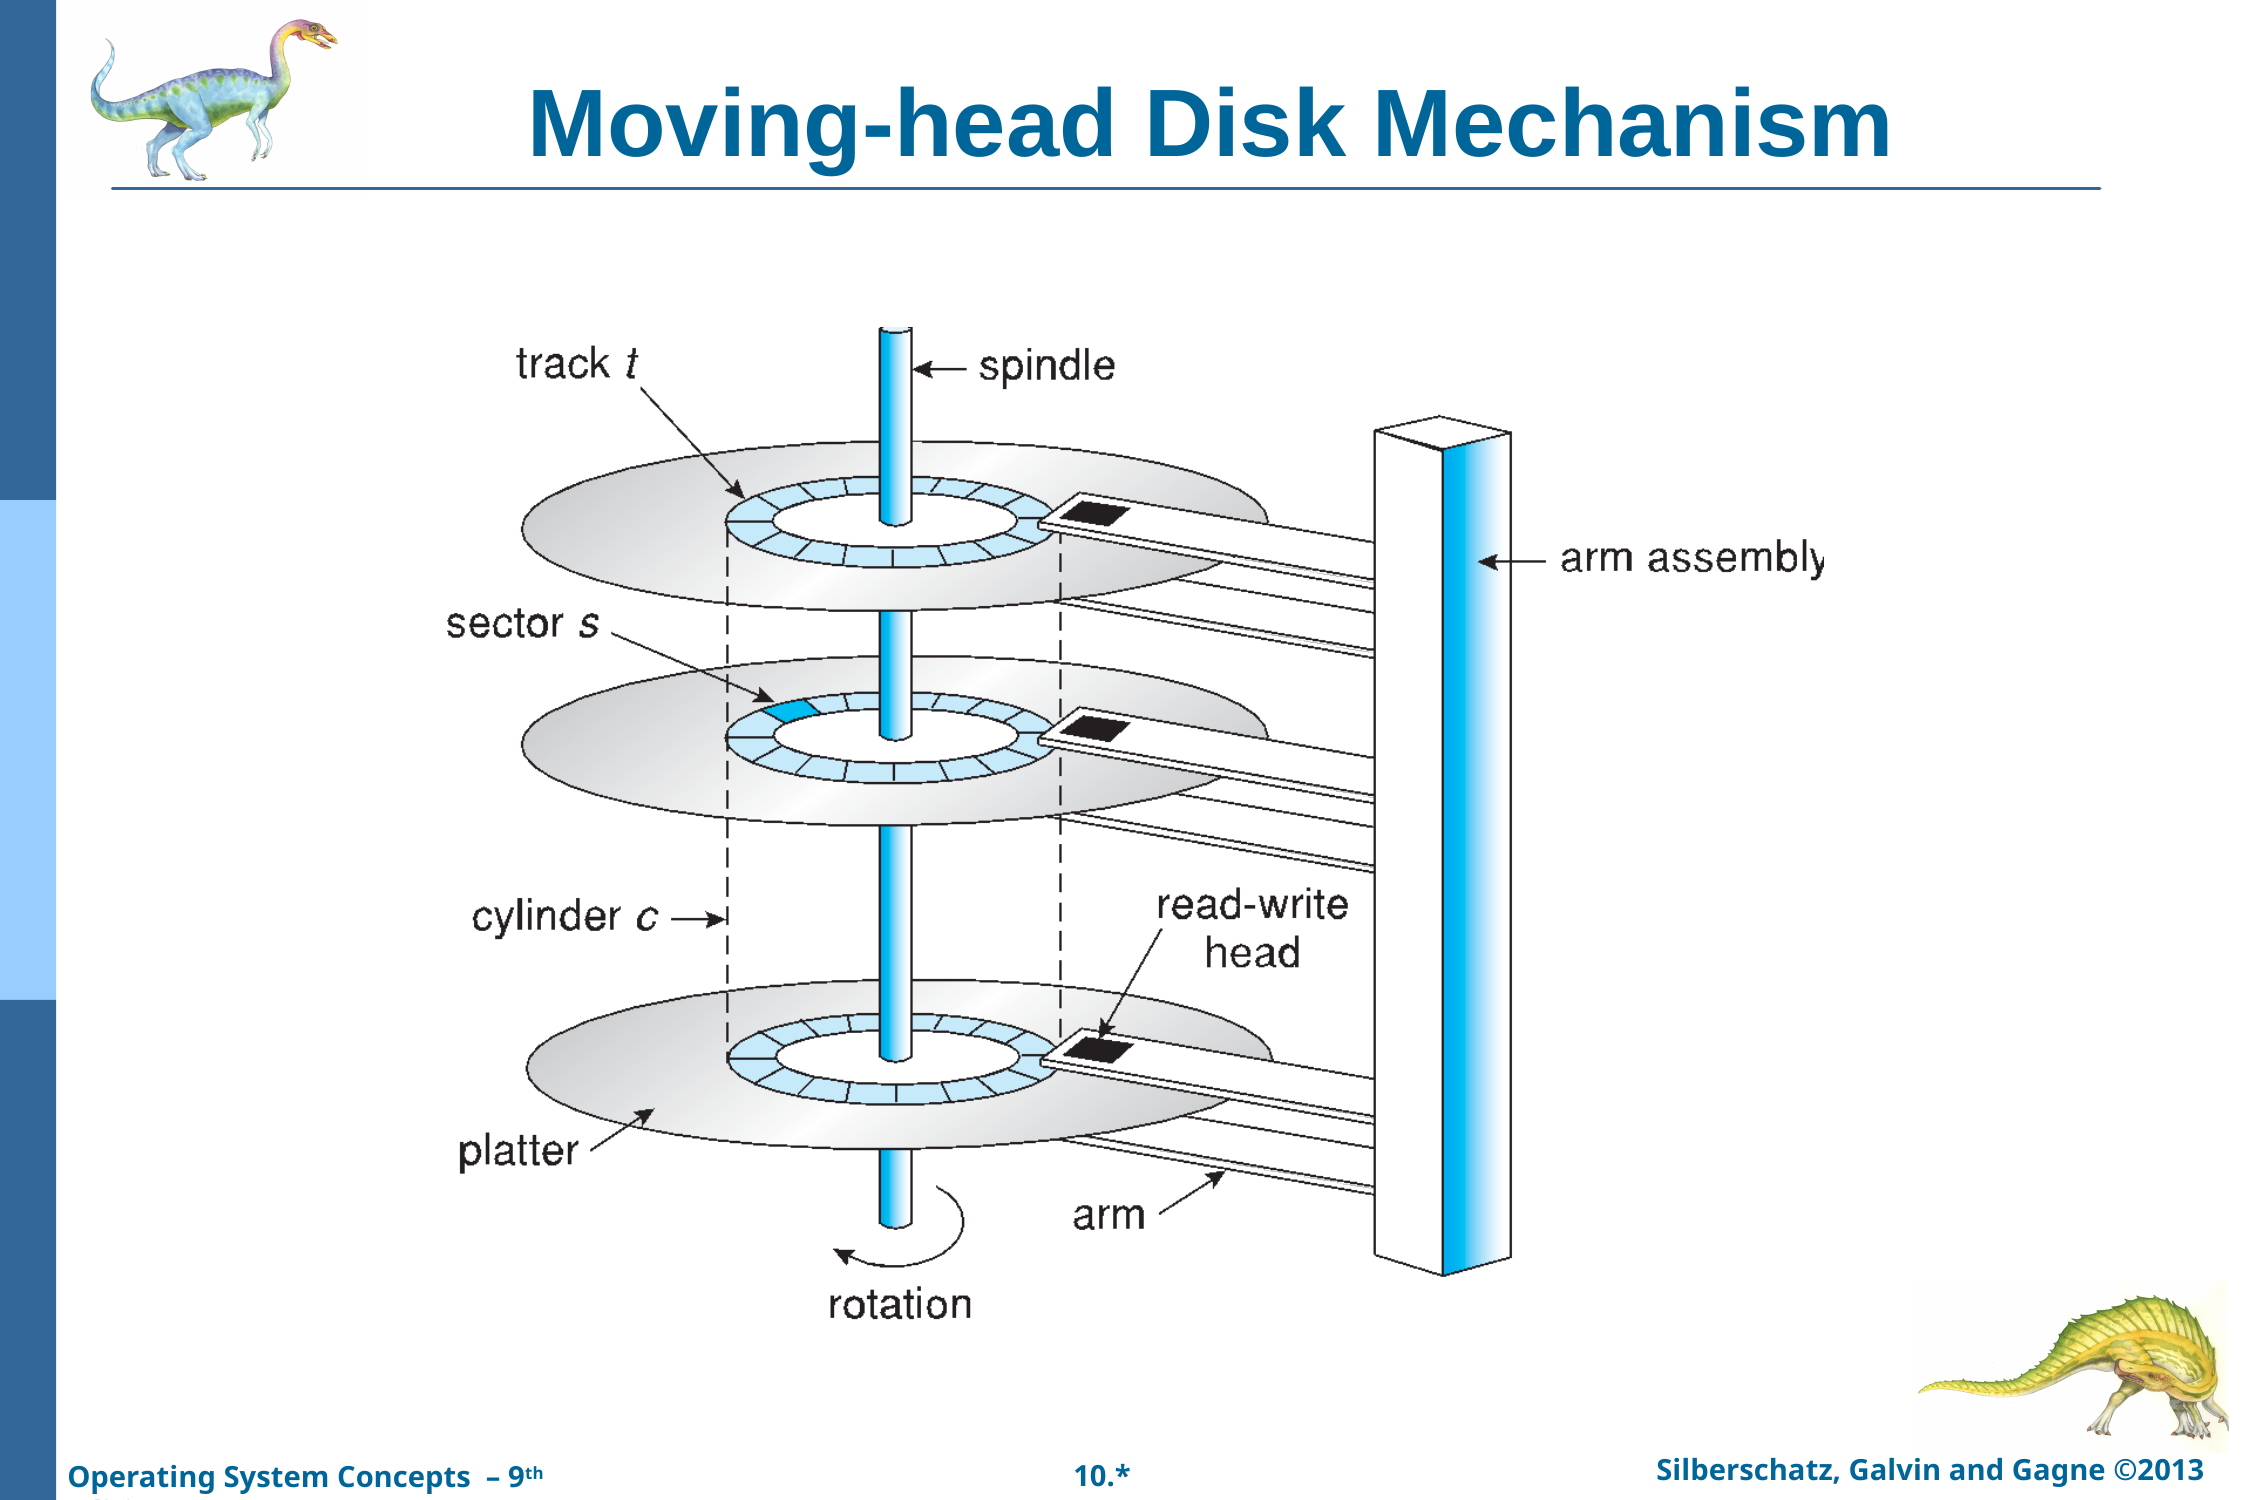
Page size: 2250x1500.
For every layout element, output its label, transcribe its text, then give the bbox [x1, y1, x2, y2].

title Moving-head Disk Mechanism [285, 60, 2138, 187]
picture [445, 327, 1824, 1325]
picture [1913, 1279, 2229, 1453]
picture [70, 0, 365, 199]
